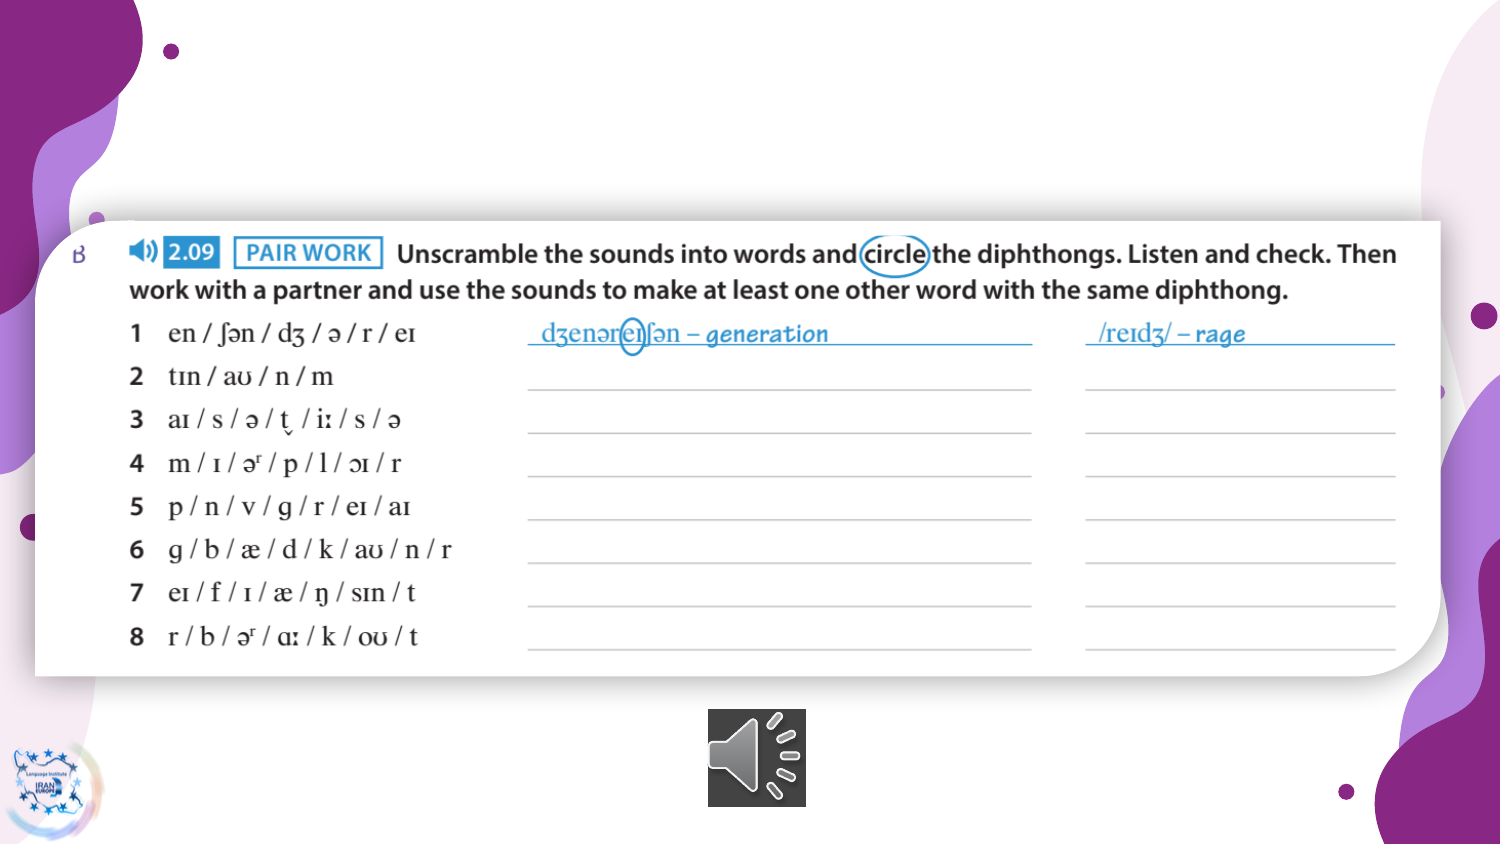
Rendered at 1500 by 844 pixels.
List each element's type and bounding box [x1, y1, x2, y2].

picture [706, 708, 807, 809]
picture [0, 737, 110, 844]
picture [42, 227, 1434, 670]
